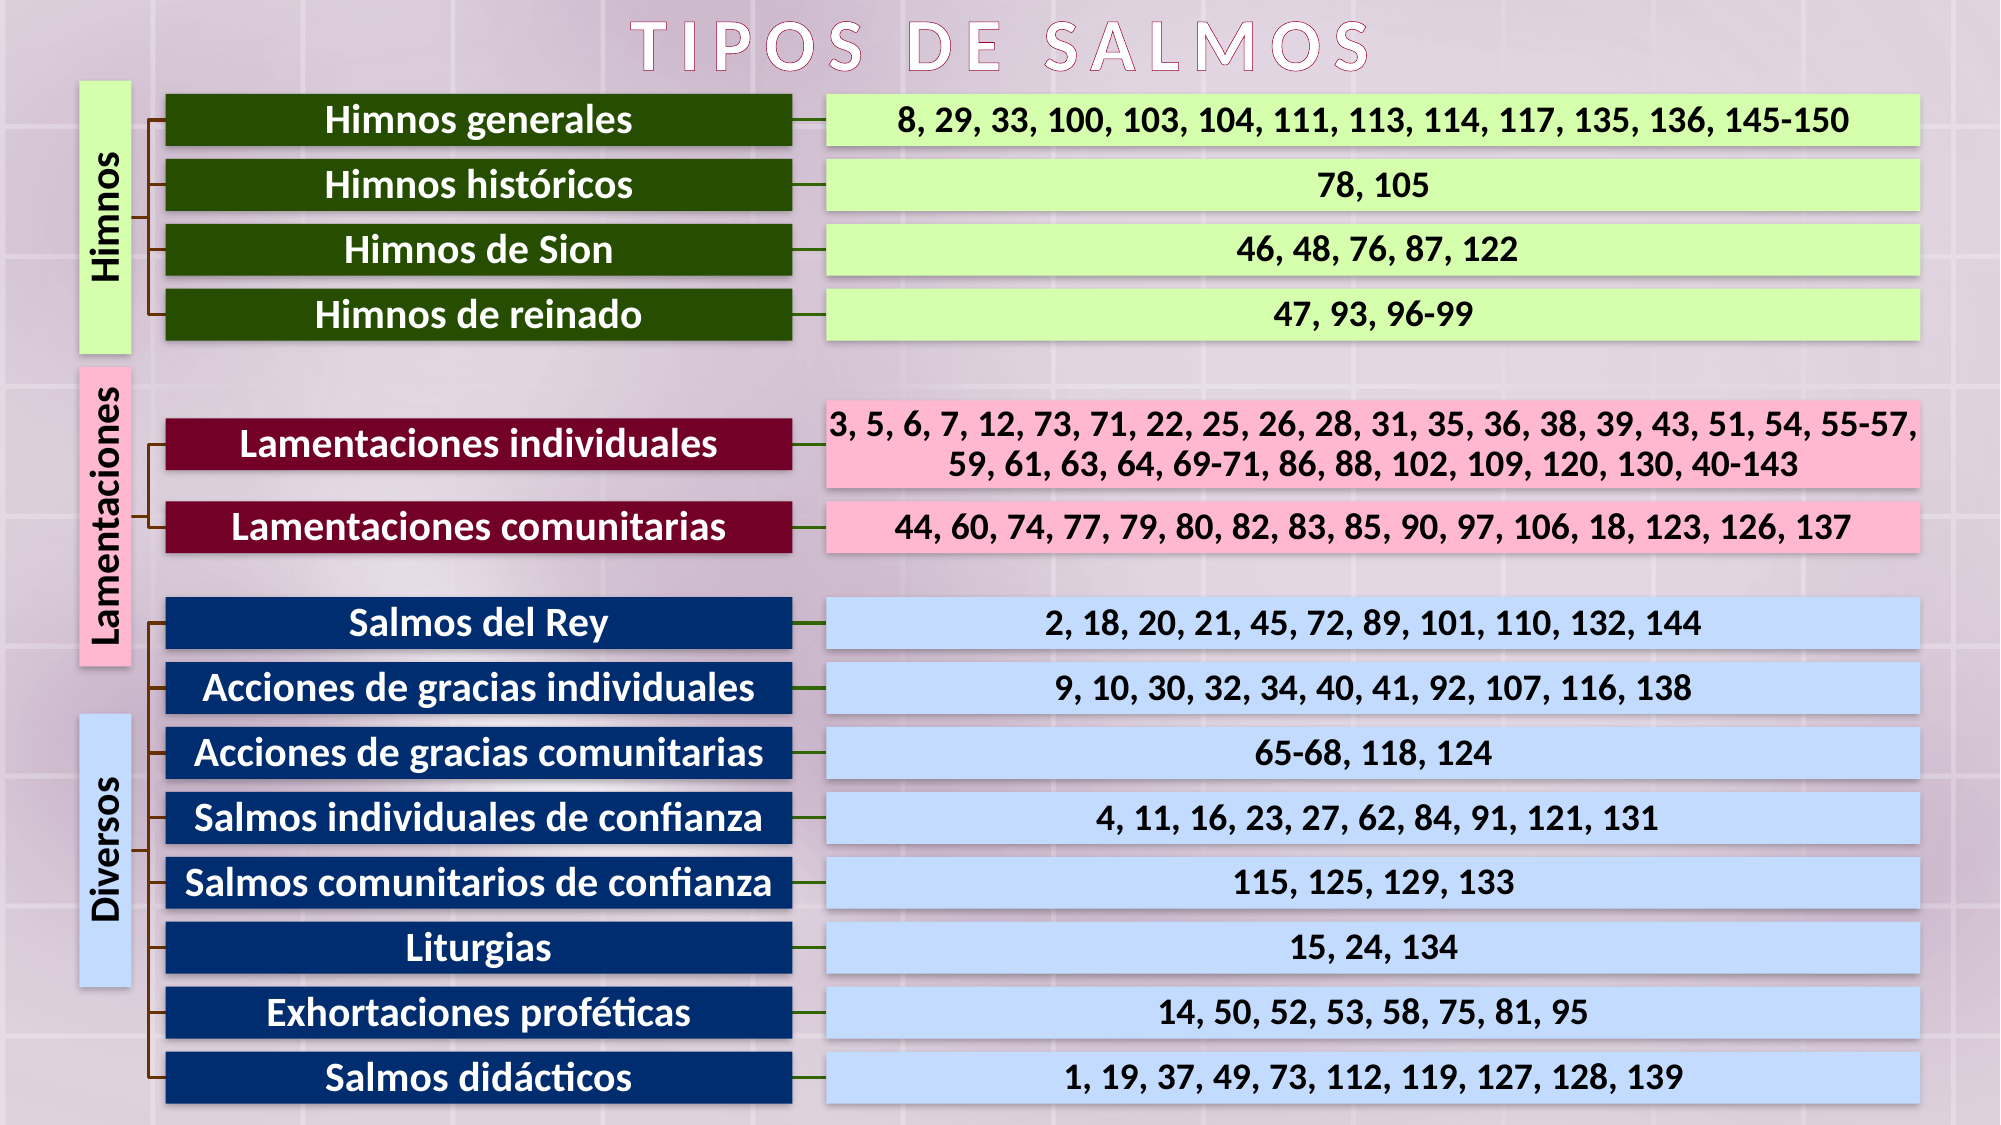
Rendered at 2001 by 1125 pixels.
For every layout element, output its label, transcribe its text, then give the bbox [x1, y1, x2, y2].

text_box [41, 79, 1959, 1105]
text_box TIPOS DE SALMOS [0, 0, 2000, 93]
